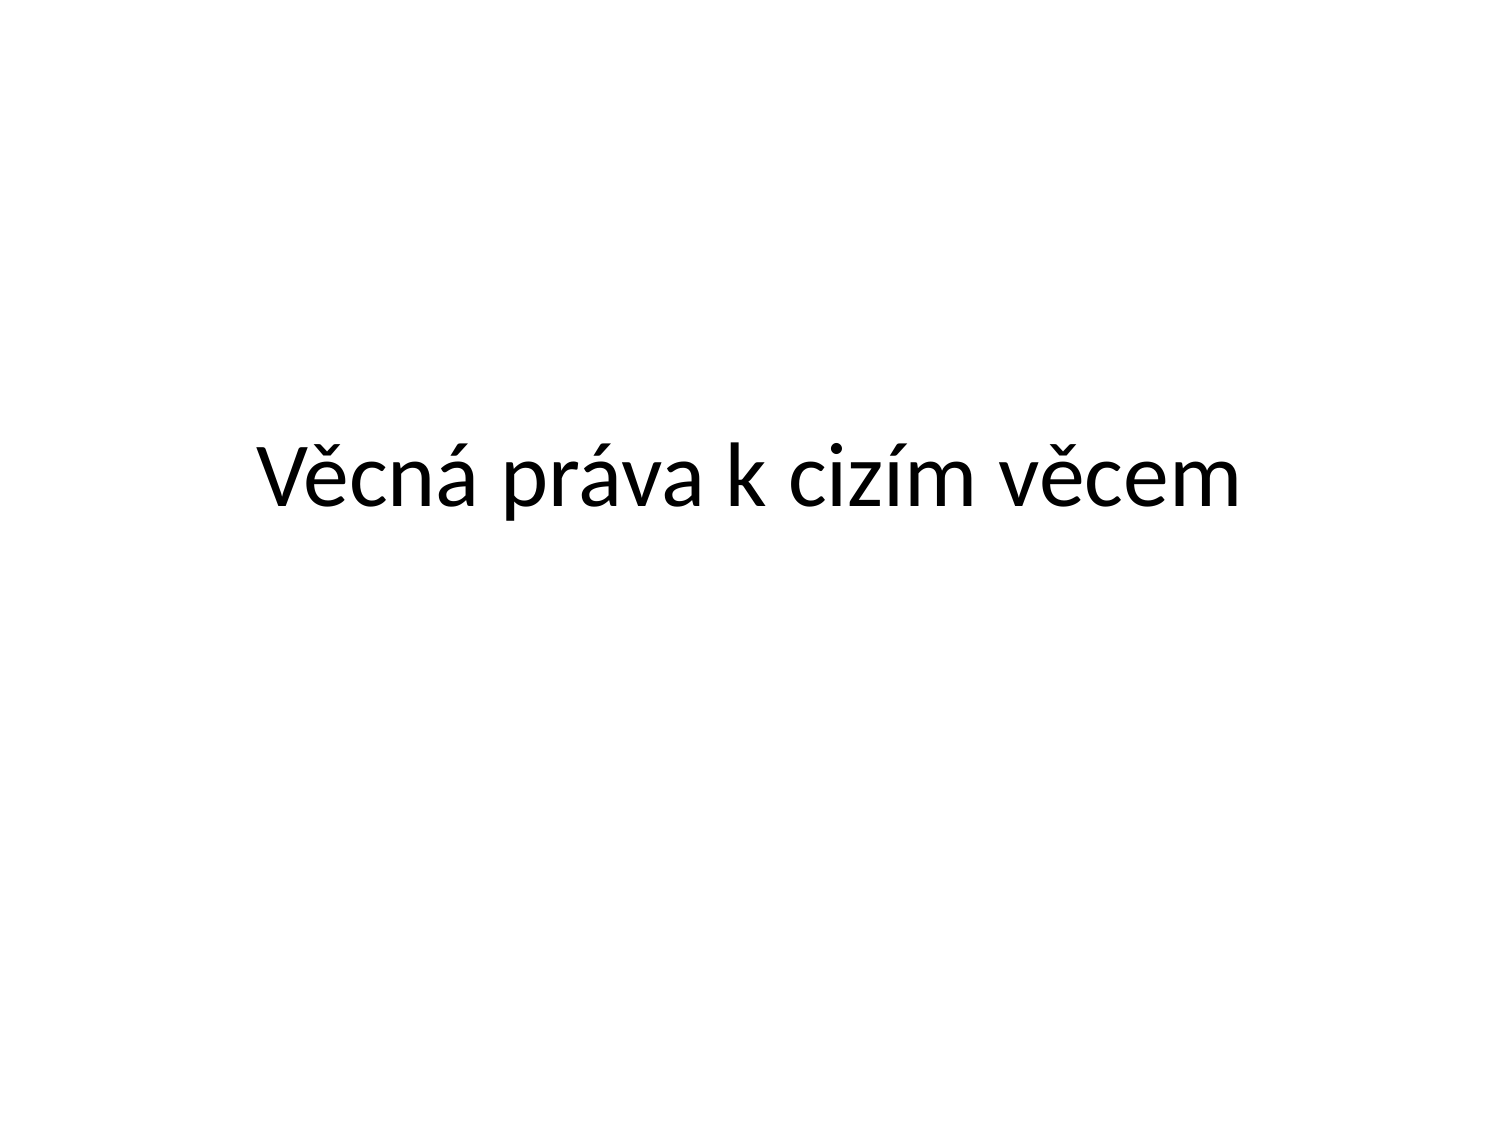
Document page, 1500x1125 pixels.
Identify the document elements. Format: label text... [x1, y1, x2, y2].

title Věcná práva k cizím věcem [112, 349, 1388, 591]
